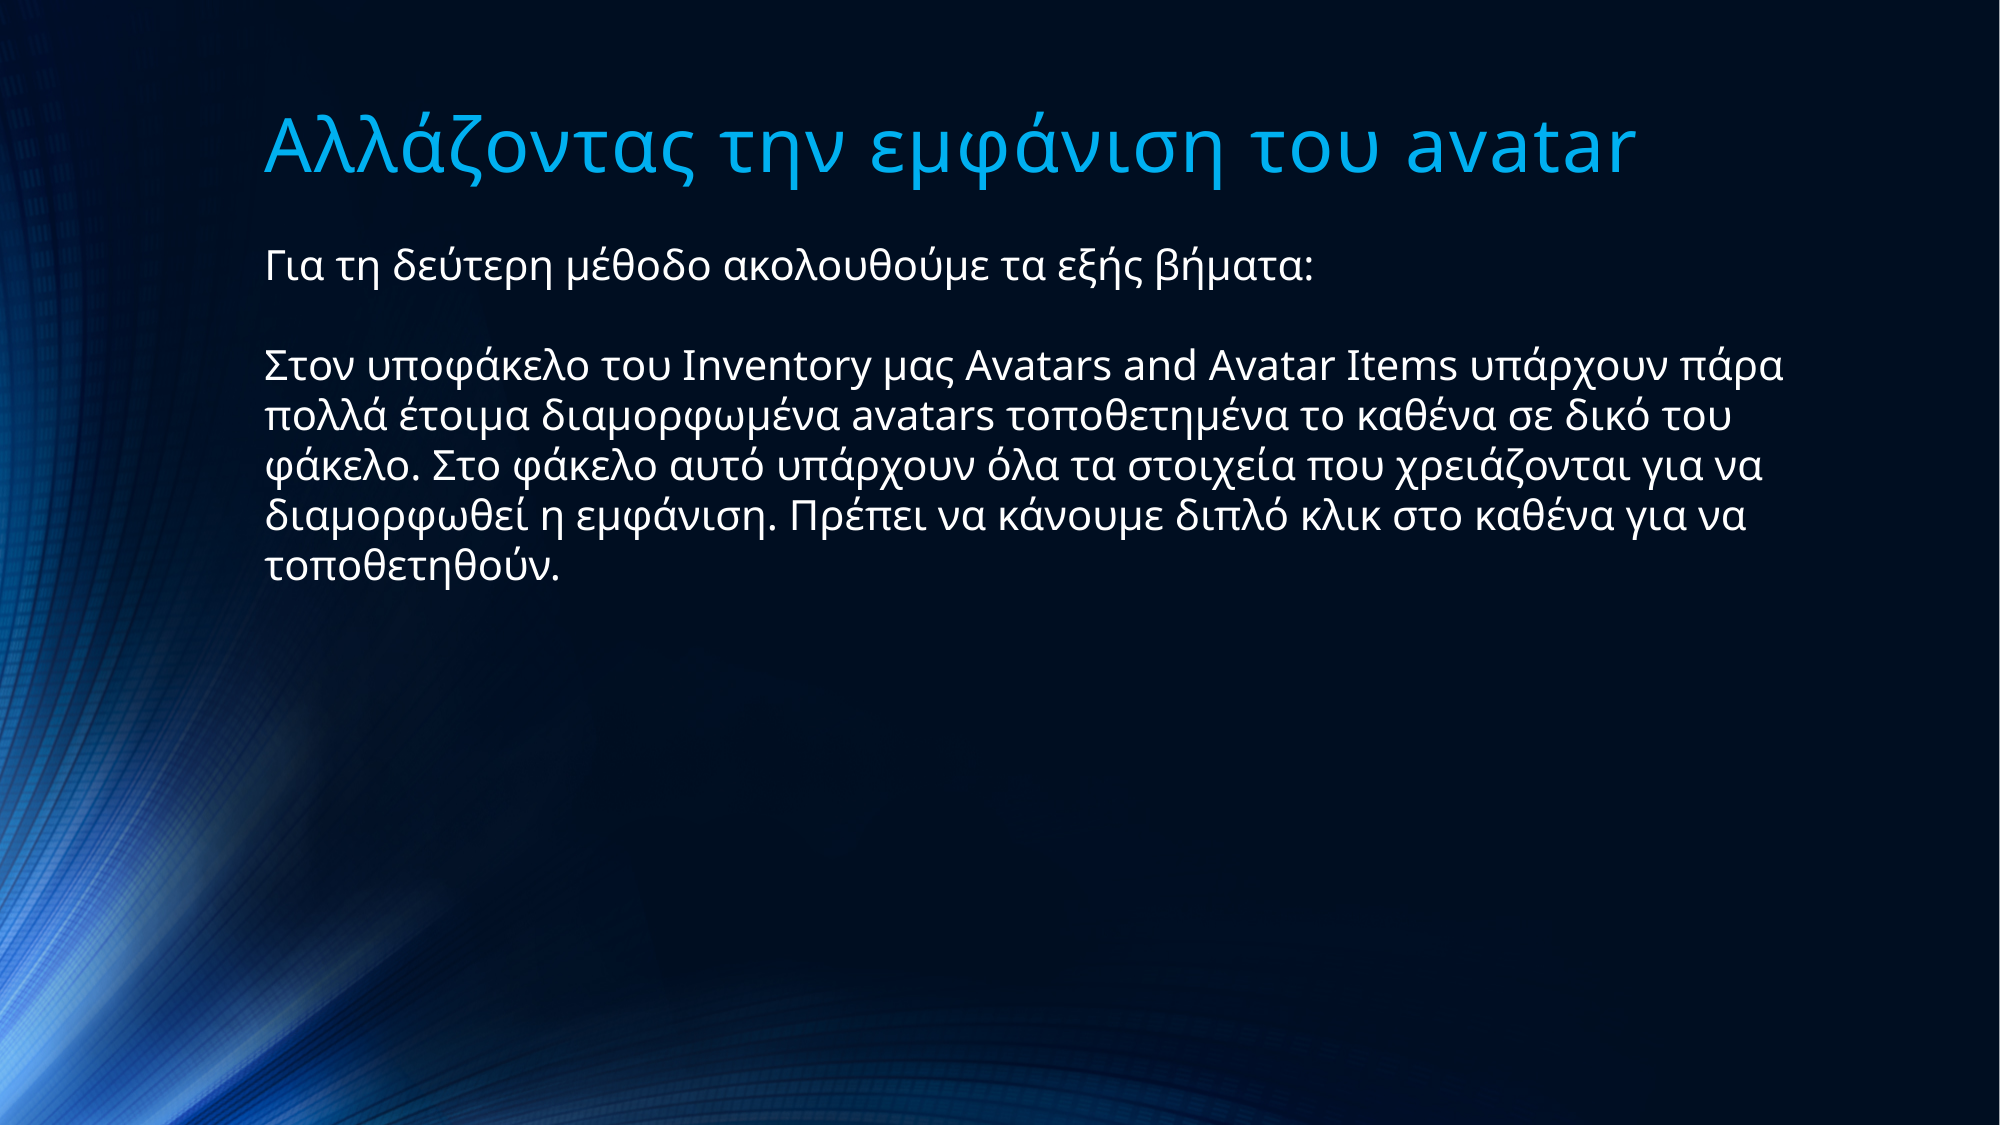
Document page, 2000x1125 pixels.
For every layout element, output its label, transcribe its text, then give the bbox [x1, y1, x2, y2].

picture [0, 0, 2000, 1125]
text_box Για τη δεύτερη μέθοδο ακολουθούμε τα εξής βήματα: Στον υποφάκελο του Inventory μας Avatars and Avatar Items υπάρχουν πάρα πολλά έτοιμα διαμορφωμένα avatars τοποθετημένα το καθένα σε δικό του φάκελο. Στο φάκελο αυτό υπάρχουν όλα τα στοιχεία που χρειάζονται για να διαμορφωθεί η εμφάνιση. Πρέπει να κάνουμε διπλό κλικ στο καθένα για να τοποθετηθούν. [249, 231, 1886, 597]
title Αλλάζοντας την εμφάνιση του avatar [249, 81, 1750, 197]
